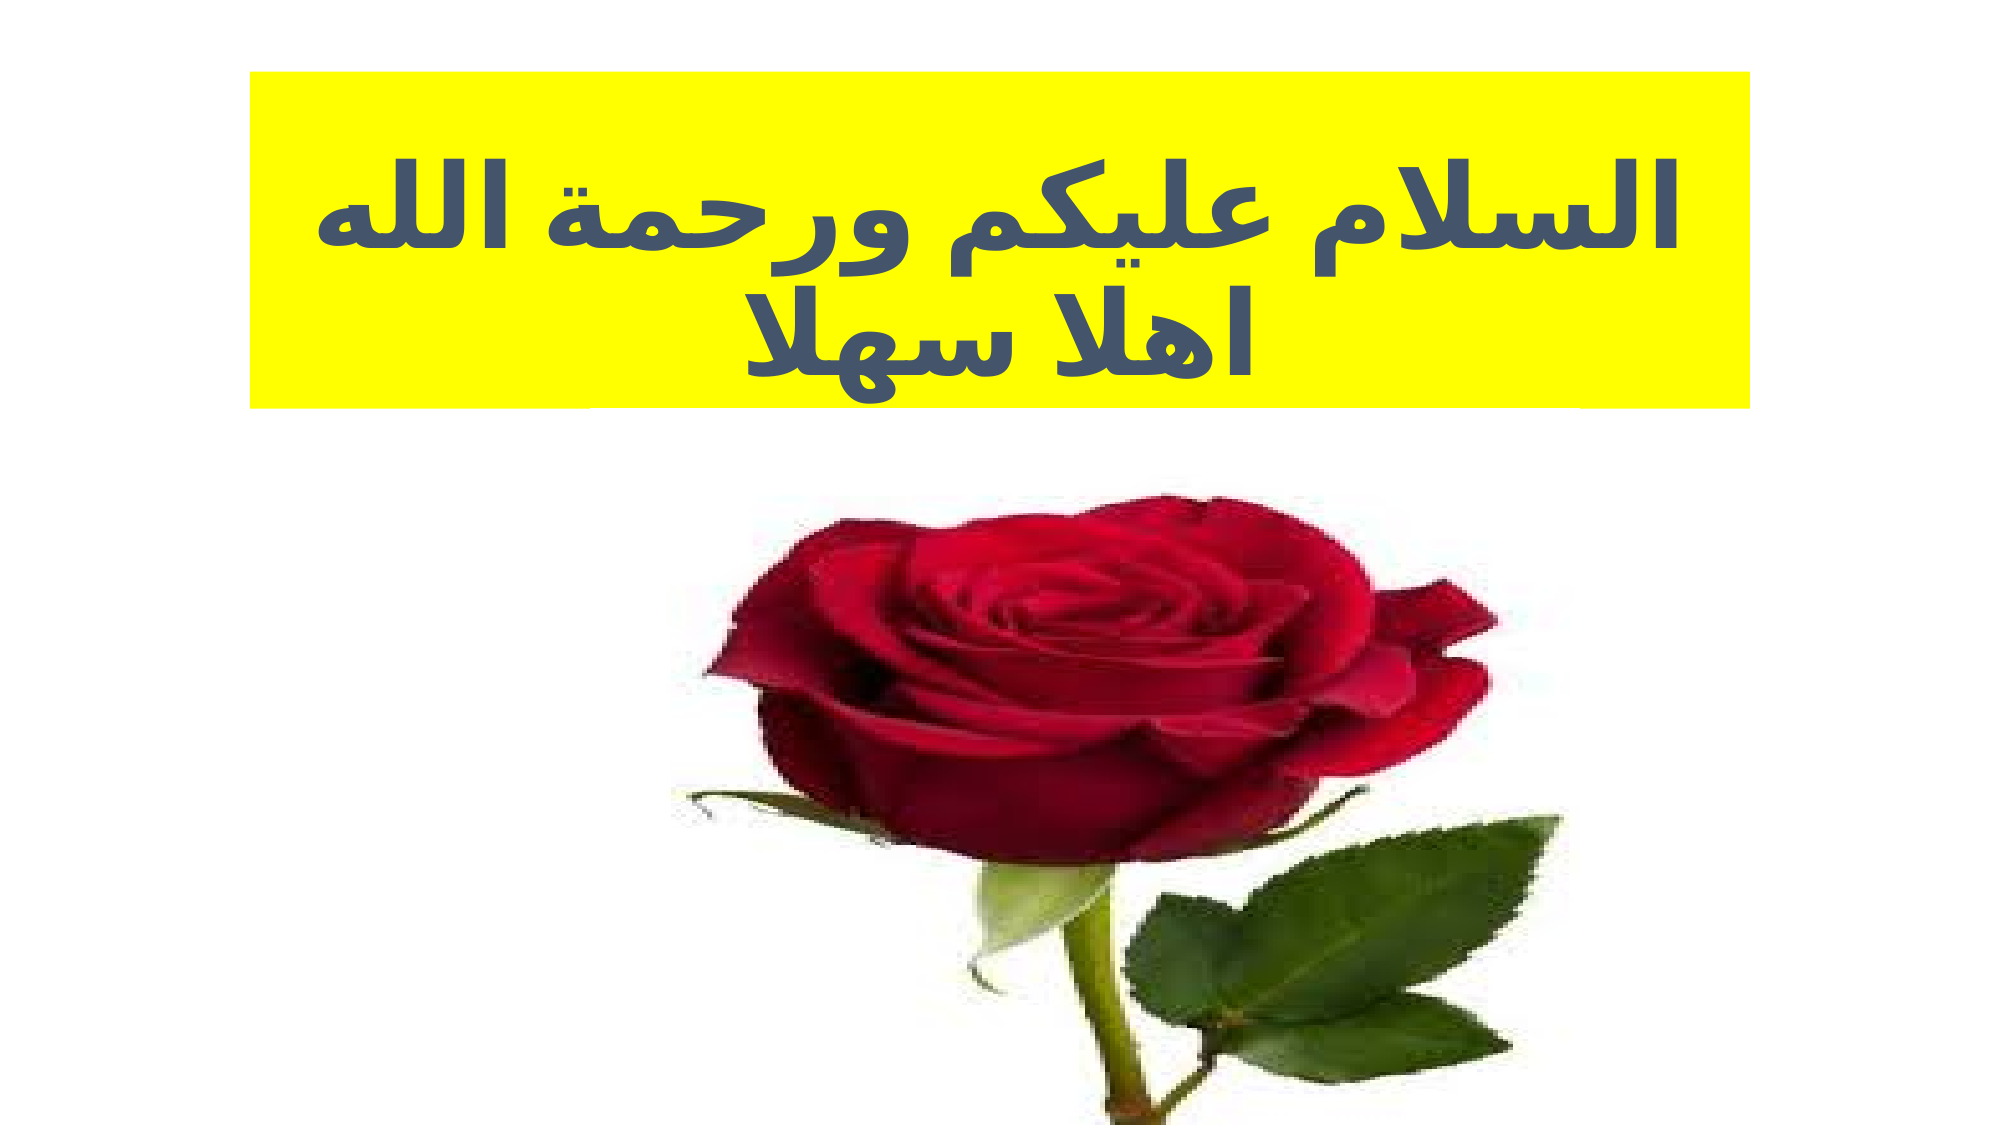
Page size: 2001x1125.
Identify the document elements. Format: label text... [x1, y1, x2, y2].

picture [589, 408, 1580, 1125]
title السلام عليكم ورحمة الله اهلا سهلا [249, 71, 1750, 409]
